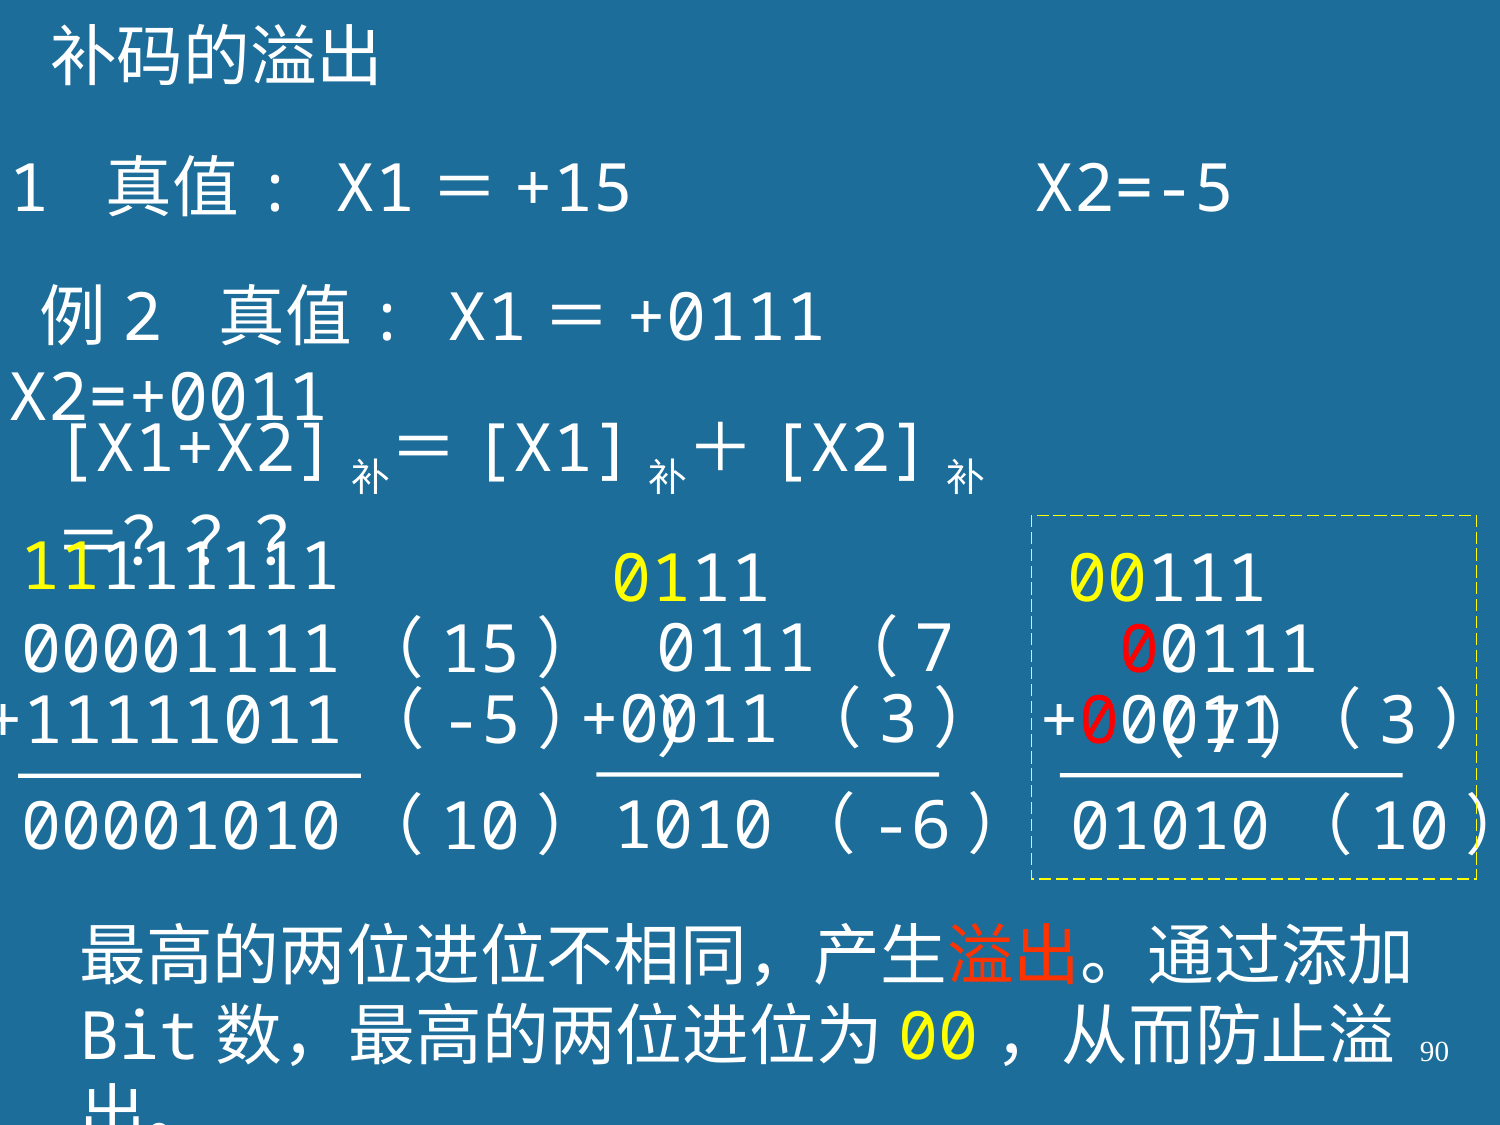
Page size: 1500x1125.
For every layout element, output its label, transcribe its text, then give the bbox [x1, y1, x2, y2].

text_box 11111111 [0, 515, 356, 610]
text_box [1031, 515, 1477, 879]
text_box 补码的溢出 [0, 6, 399, 102]
slide_number 90 [1151, 1025, 1465, 1100]
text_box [1059, 598, 1500, 871]
text_box [X1+X2]补＝[X1]补＋[X2]补＝？？？ [41, 442, 1223, 587]
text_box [596, 597, 1006, 870]
text_box 最高的两位进位不相同，产生溢出。通过添加Bit数，最高的两位进位为00，从而防止溢出。 [64, 905, 1447, 1125]
text_box 0111 [556, 527, 786, 623]
text_box 例2 真值: X1＝+0111 X2=+0011 [0, 266, 1353, 442]
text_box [17, 598, 562, 871]
text_box 例1 真值: X1＝+15 X2=-5 [0, 137, 1249, 232]
